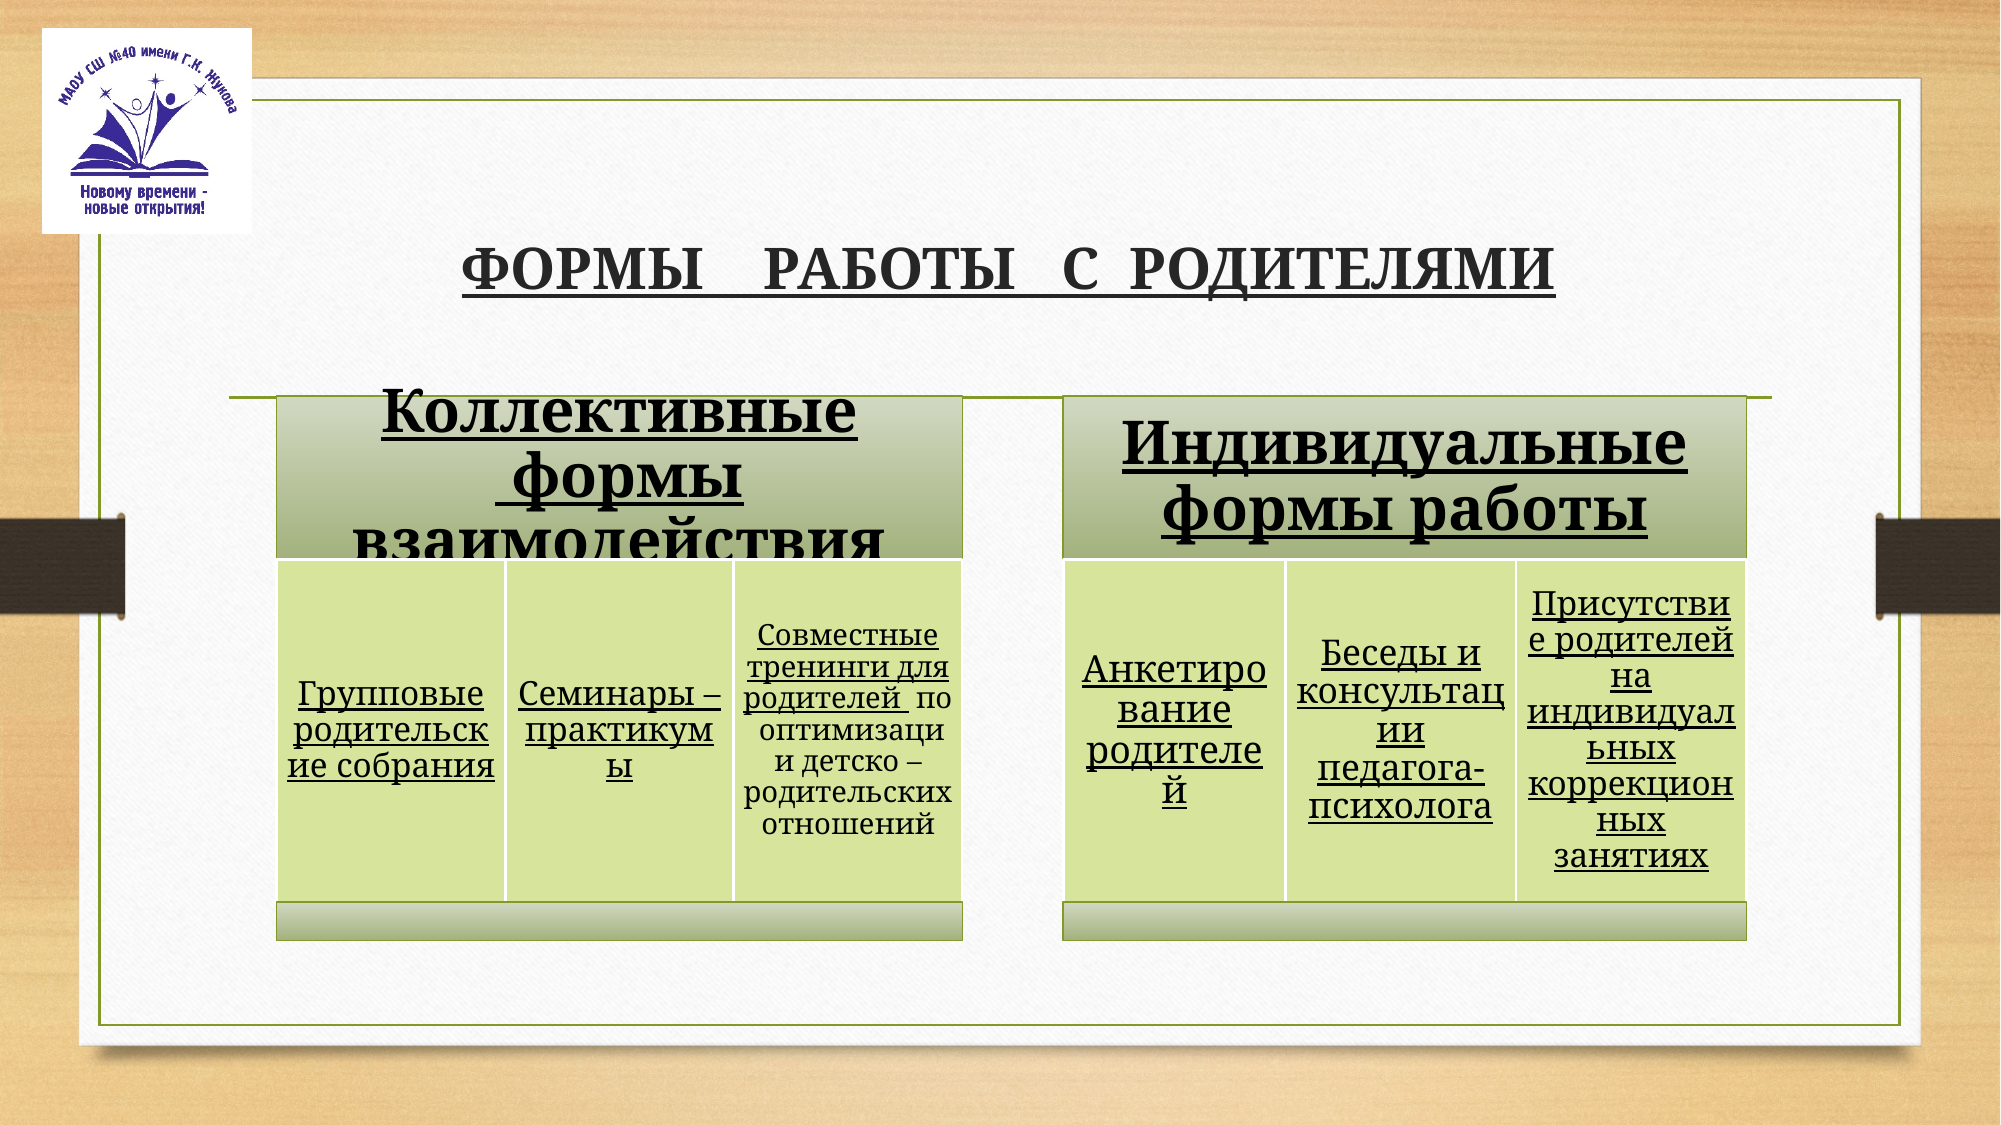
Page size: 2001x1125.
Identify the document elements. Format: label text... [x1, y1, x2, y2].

picture [0, 0, 2001, 1125]
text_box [1062, 395, 1747, 941]
title ФОРМЫ РАБОТЫ С РОДИТЕЛЯМИ [221, 223, 1797, 386]
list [276, 395, 963, 941]
